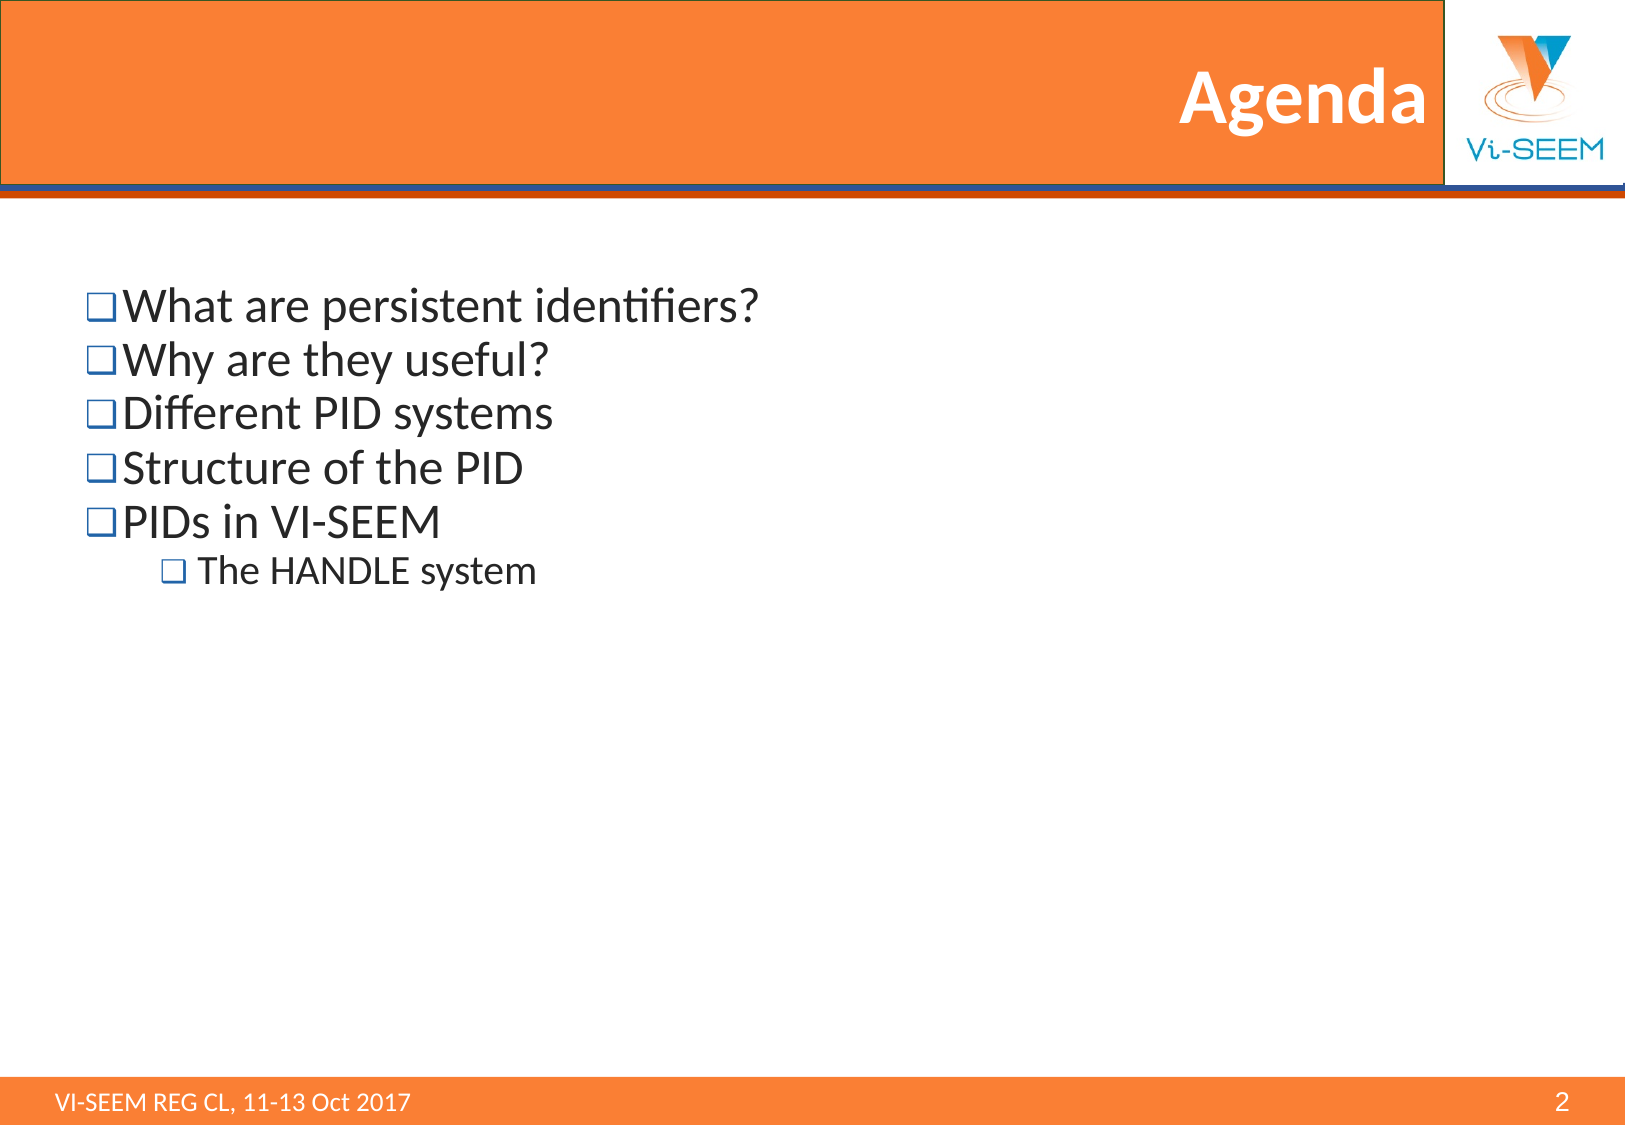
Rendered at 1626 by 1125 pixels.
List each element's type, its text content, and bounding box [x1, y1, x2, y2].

title Agenda [0, 0, 1445, 185]
footer VI-SEEM REG CL, 11-13 Oct 2017 ‹#› [0, 1076, 1625, 1125]
picture [1445, 0, 1623, 185]
list What are persistent identifiers? Why are they useful? Different PID systems Structure of the PID PIDs in VI-SEEM The HANDLE system [31, 271, 1593, 1076]
